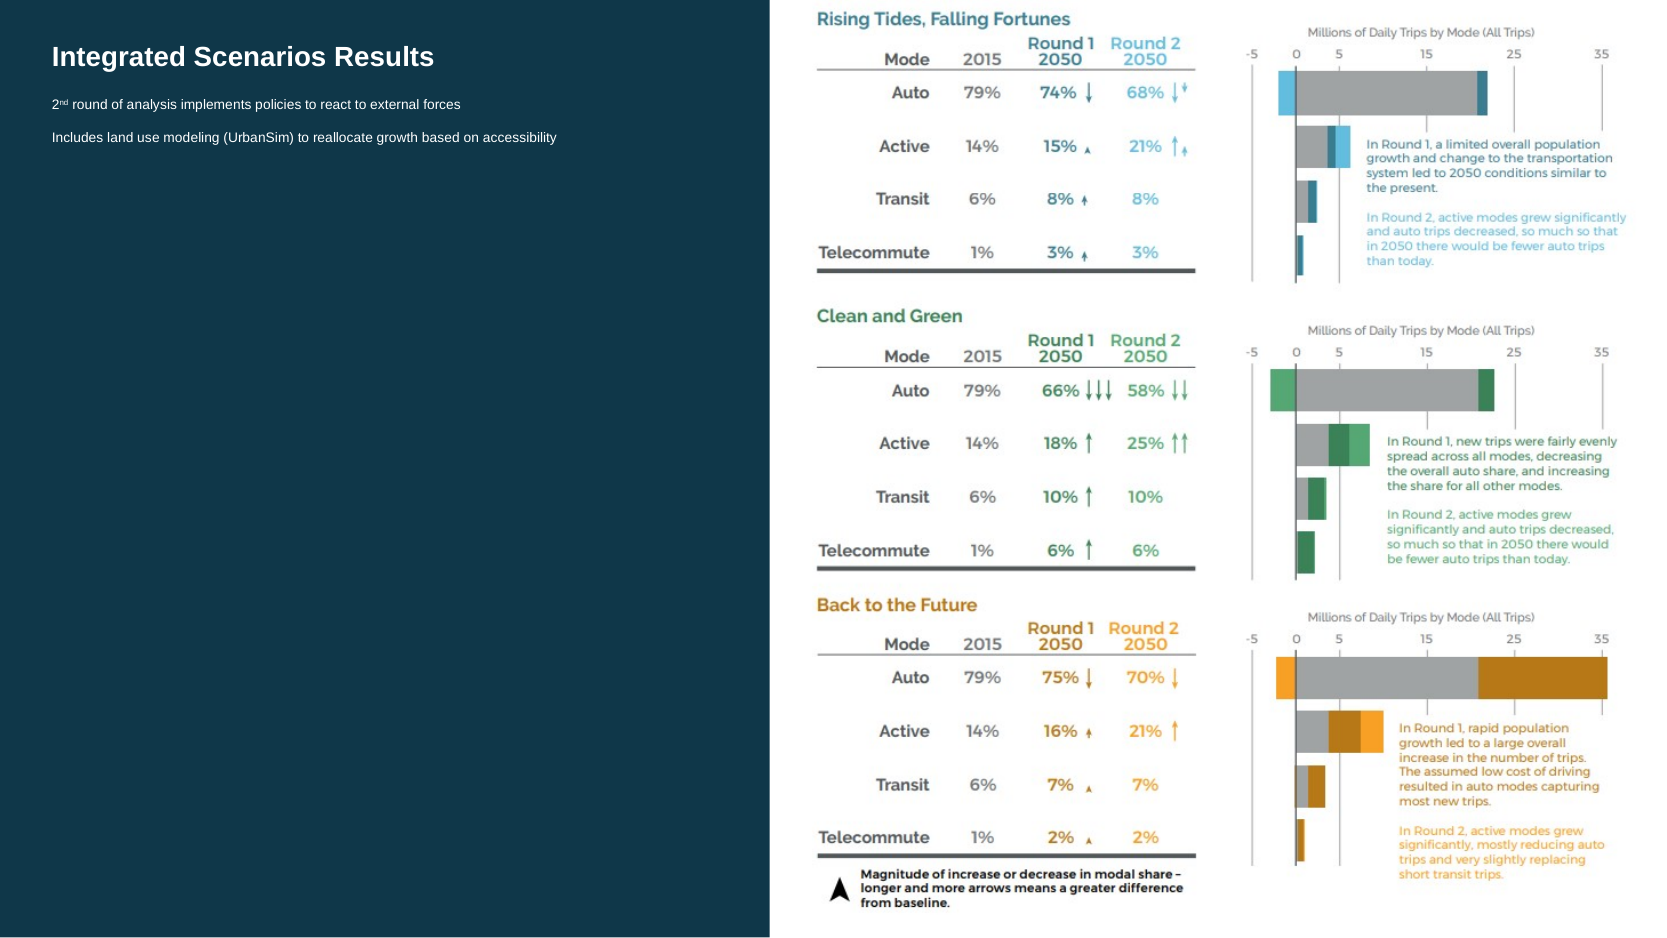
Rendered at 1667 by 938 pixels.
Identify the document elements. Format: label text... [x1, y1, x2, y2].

title Integrated Scenarios Results 2nd round of analysis implements policies to react to external forces Includes land use modeling (UrbanSim) to reallocate growth based on accessibility [36, 31, 770, 157]
text_box [0, 0, 771, 938]
picture [794, 0, 1643, 938]
